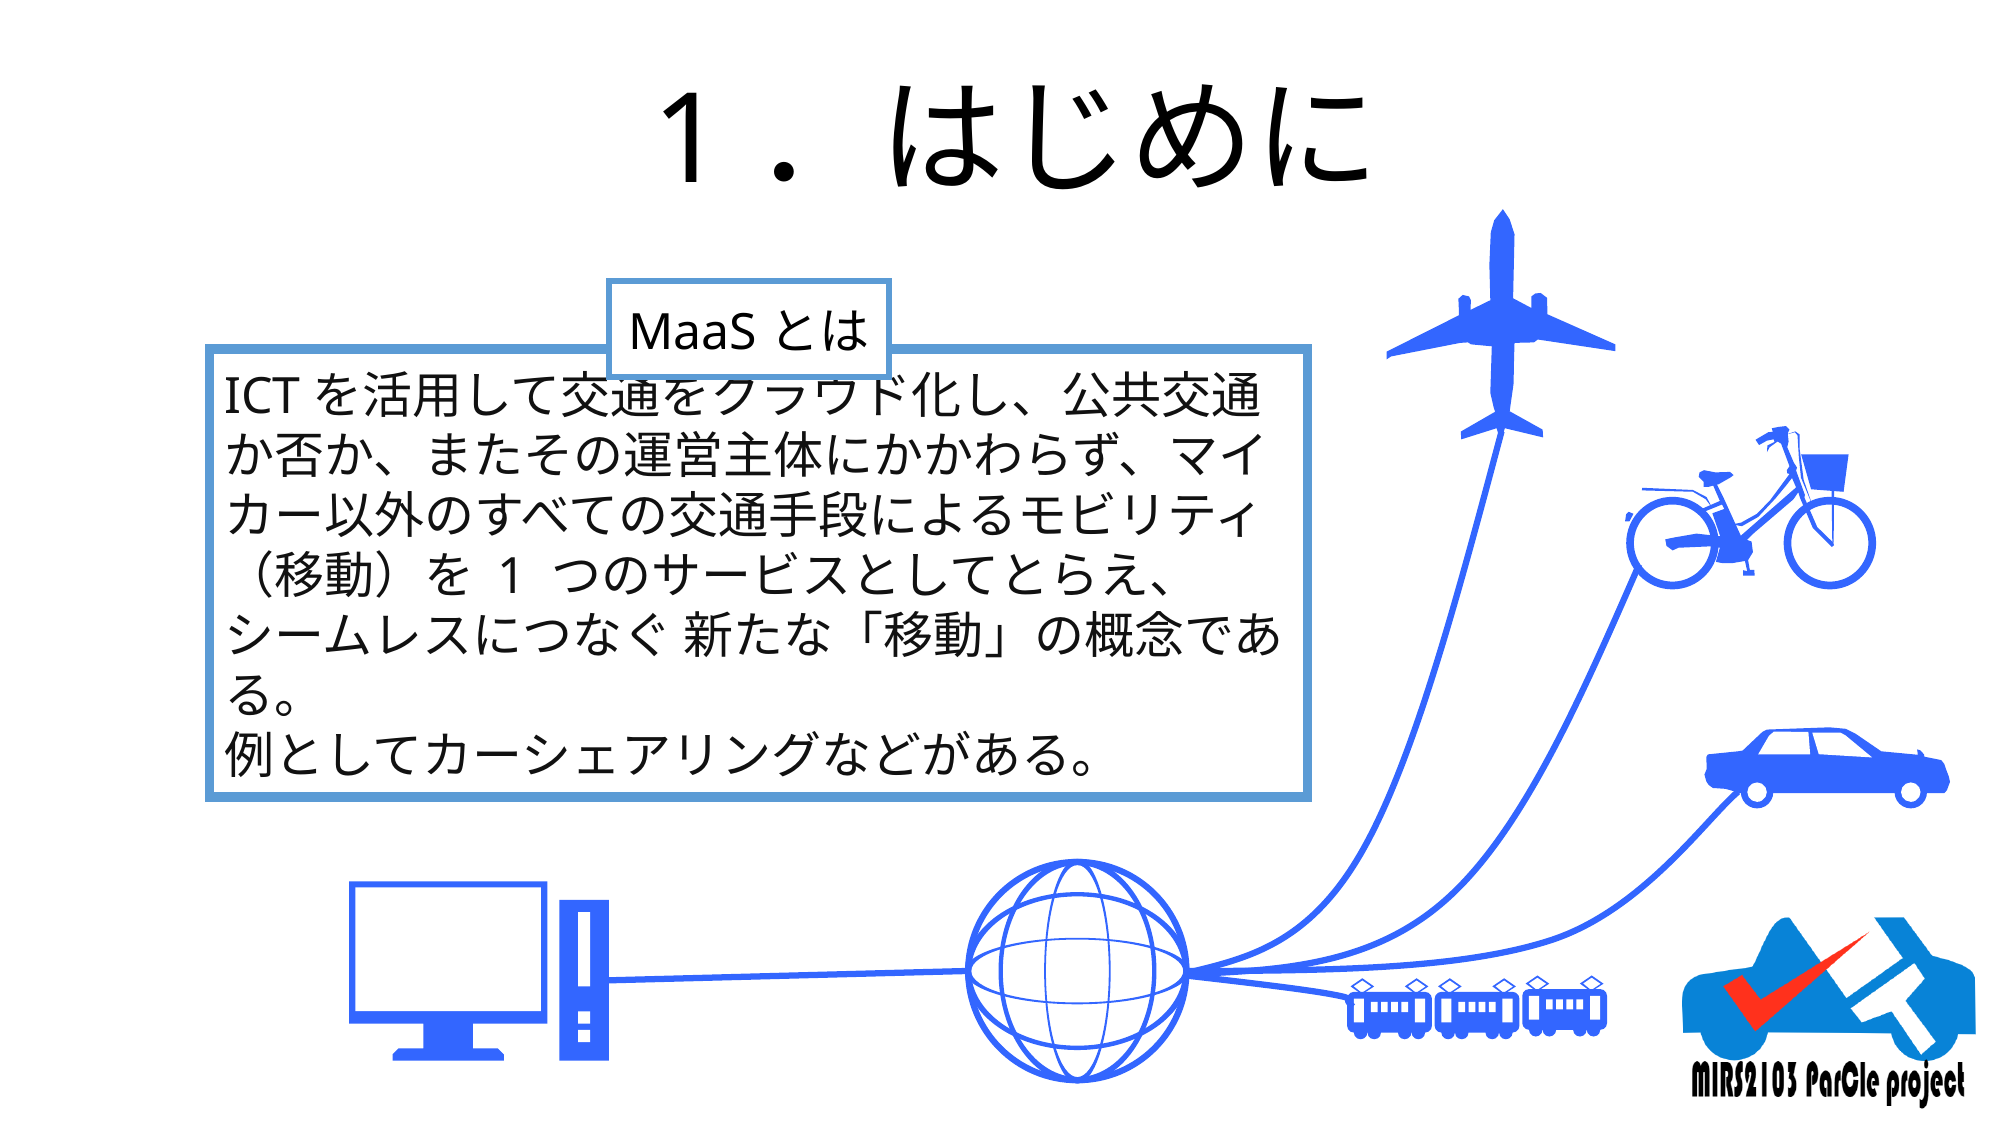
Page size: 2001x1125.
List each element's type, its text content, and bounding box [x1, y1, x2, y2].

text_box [349, 881, 610, 1061]
picture [1678, 884, 2000, 1125]
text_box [1625, 426, 1877, 590]
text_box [1704, 727, 1950, 809]
text_box ICTを活用して交通をクラウド化し、公共交通か否か、またその運営主体にかかわらず、マイカー以外のすべての交通手段によるモビリティ（移動）を 1 つのサービスとしてとらえ、シームレスにつなぐ 新たな「移動」の概念である。 例としてカーシェアリングなどがある。 [208, 348, 1308, 798]
text_box [1190, 802, 1722, 973]
text_box [1190, 974, 1347, 1006]
text_box [1386, 209, 1616, 440]
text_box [609, 971, 965, 981]
text_box [1190, 577, 1630, 969]
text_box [965, 858, 1190, 1084]
title 1．はじめに [265, 14, 1766, 217]
text_box MaaSとは [608, 280, 890, 378]
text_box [1347, 975, 1608, 1040]
text_box [1190, 431, 1503, 968]
